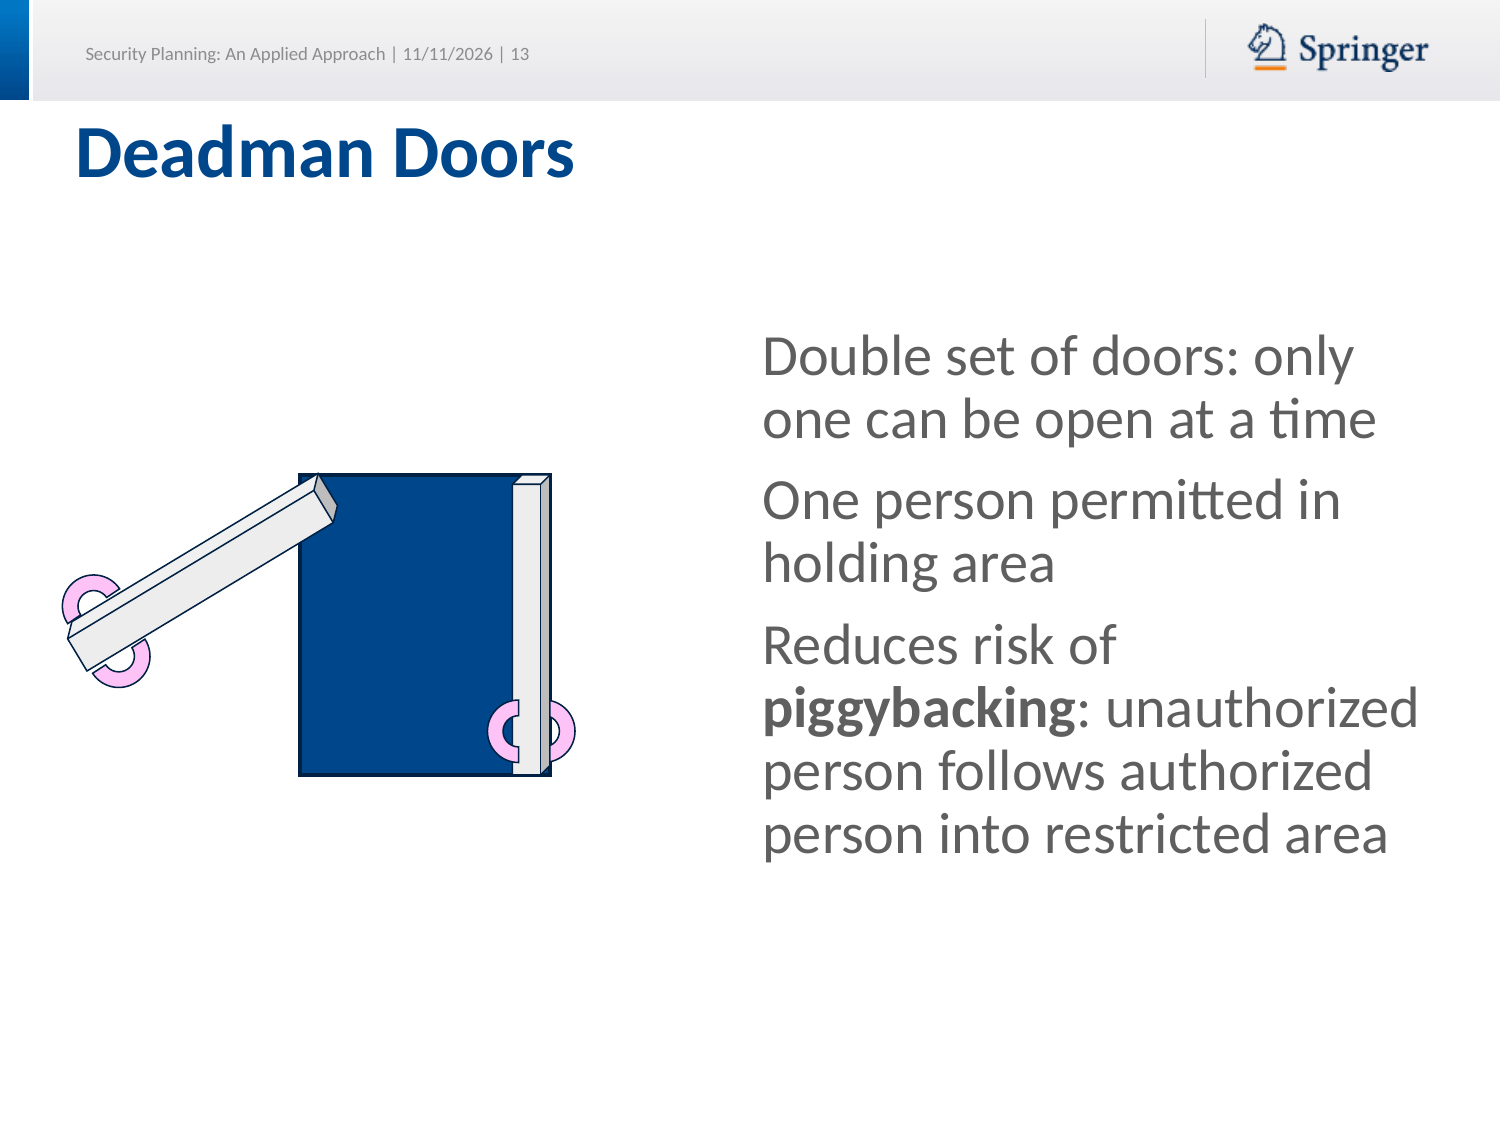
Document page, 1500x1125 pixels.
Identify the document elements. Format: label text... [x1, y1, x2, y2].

list Double set of doors: only one can be open at a time One person permitted in holding area Reduces risk of piggybacking: unauthorized person follows authorized person into restricted area [762, 324, 1425, 963]
text_box [62, 574, 120, 624]
text_box [92, 639, 151, 688]
table_cell Office [68, 474, 317, 637]
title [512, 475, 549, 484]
text_box [300, 474, 521, 775]
text_box [542, 767, 550, 775]
text_box [512, 474, 550, 775]
text_box [67, 473, 338, 671]
text_box [550, 700, 576, 762]
picture [33, 0, 1500, 101]
text_box [487, 700, 519, 763]
title Deadman Doors [75, 112, 1425, 300]
